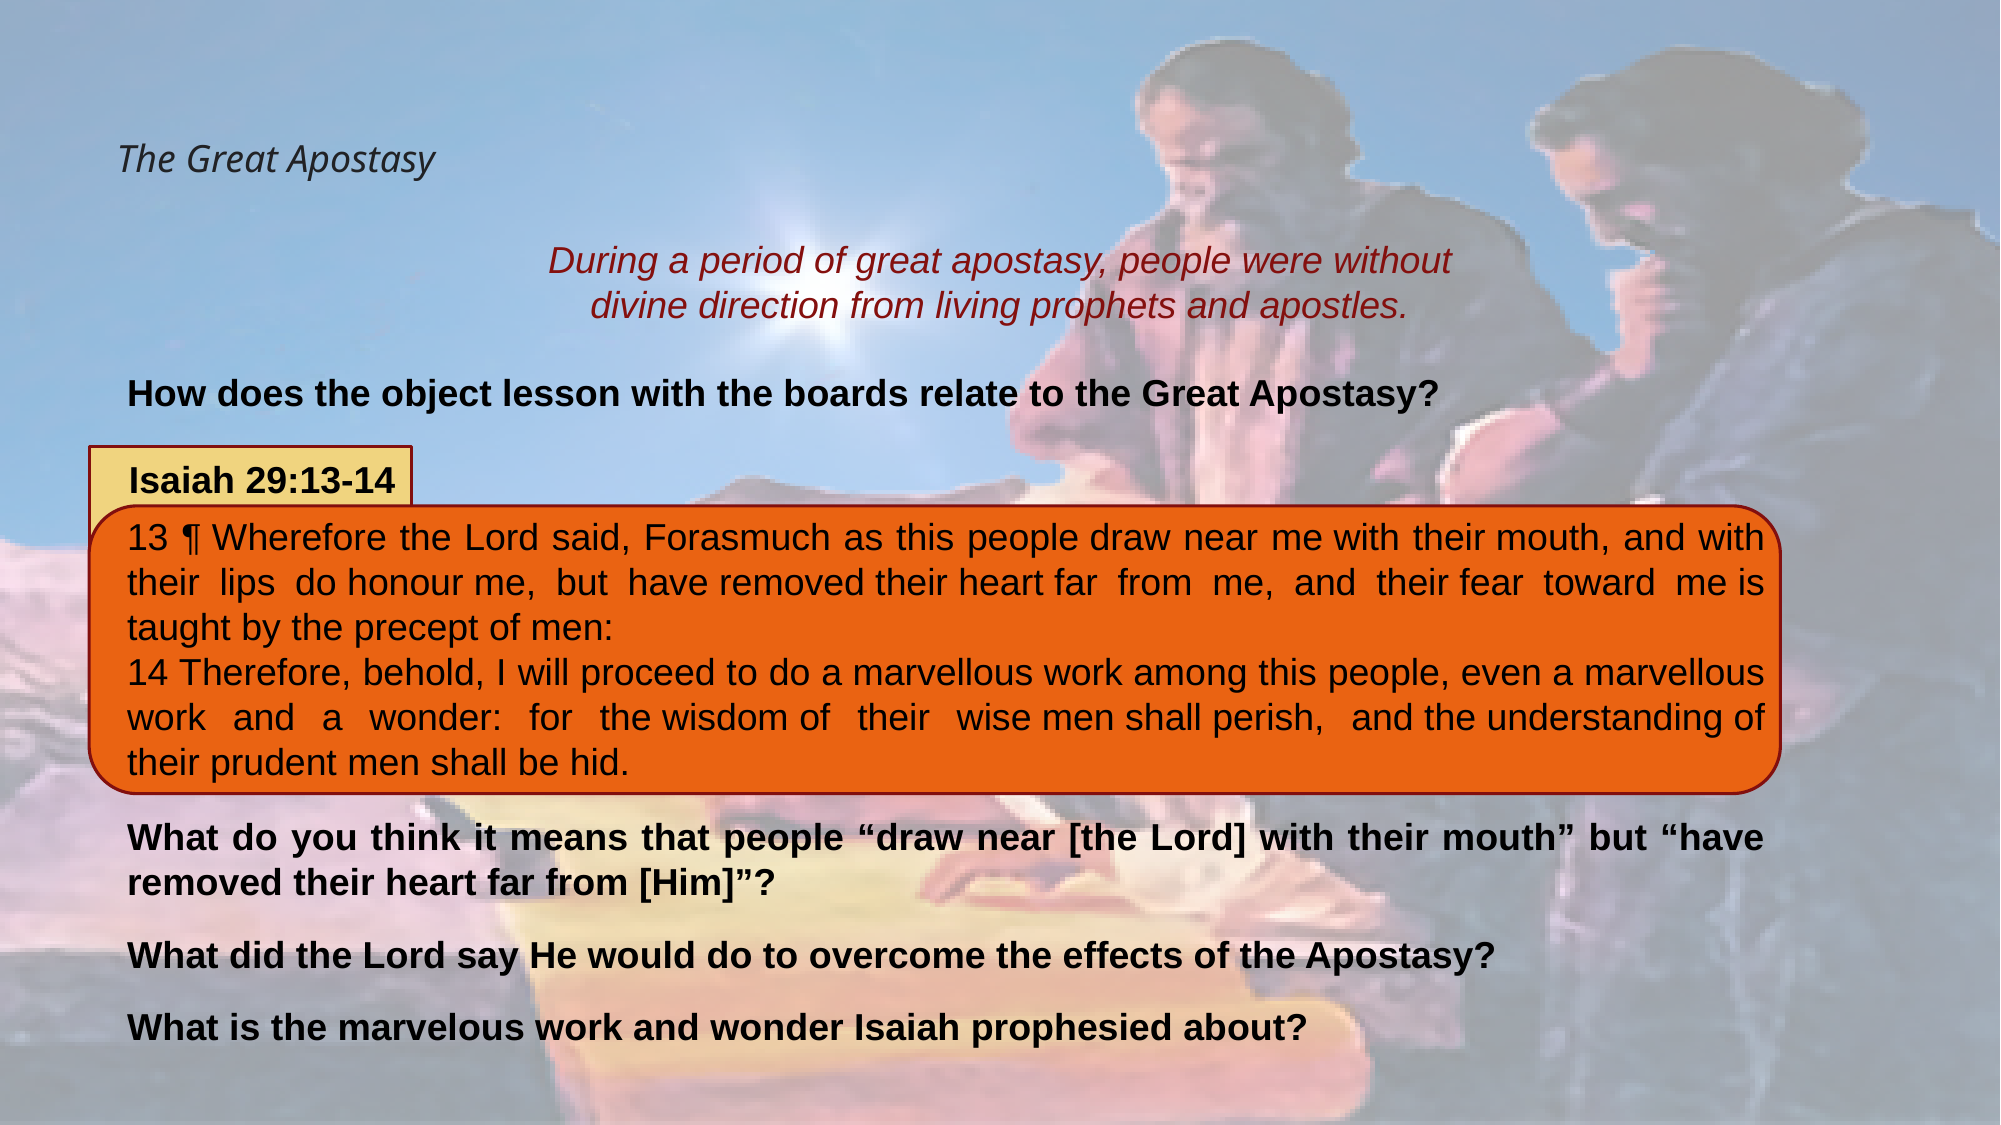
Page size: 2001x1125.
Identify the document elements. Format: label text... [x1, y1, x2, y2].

text_box What do you think it means that people “draw near [the Lord] with their mouth” but “have removed their heart far from [Him]”? [112, 805, 1781, 911]
text_box [87, 511, 112, 789]
text_box What is the marvelous work and wonder Isaiah prophesied about? [112, 995, 1344, 1056]
text_box During a period of great apostasy, people were without divine direction from living prophets and apostles. [500, 229, 1500, 334]
text_box [117, 791, 1753, 796]
text_box What did the Lord say He would do to overcome the effects of the Apostasy? [112, 923, 1542, 983]
text_box [88, 445, 413, 542]
text_box How does the object lesson with the boards relate to the Great Apostasy? [112, 361, 1474, 422]
text_box 13 ¶ Wherefore the Lord said, Forasmuch as this people draw near me with their mouth, and with their lips do honour me, but have removed their heart far from me, and their fear toward me is taught by the precept of men: 14 Therefore, behold, I will proceed to do a marvellous work among this people, even a marvellous work and a wonder: for the wisdom of their wise men shall perish, and the understanding of their prudent men shall be hid. [112, 505, 1781, 791]
text_box The Great Apostasy [101, 127, 460, 188]
text_box Isaiah 29:13-14 [114, 448, 411, 505]
